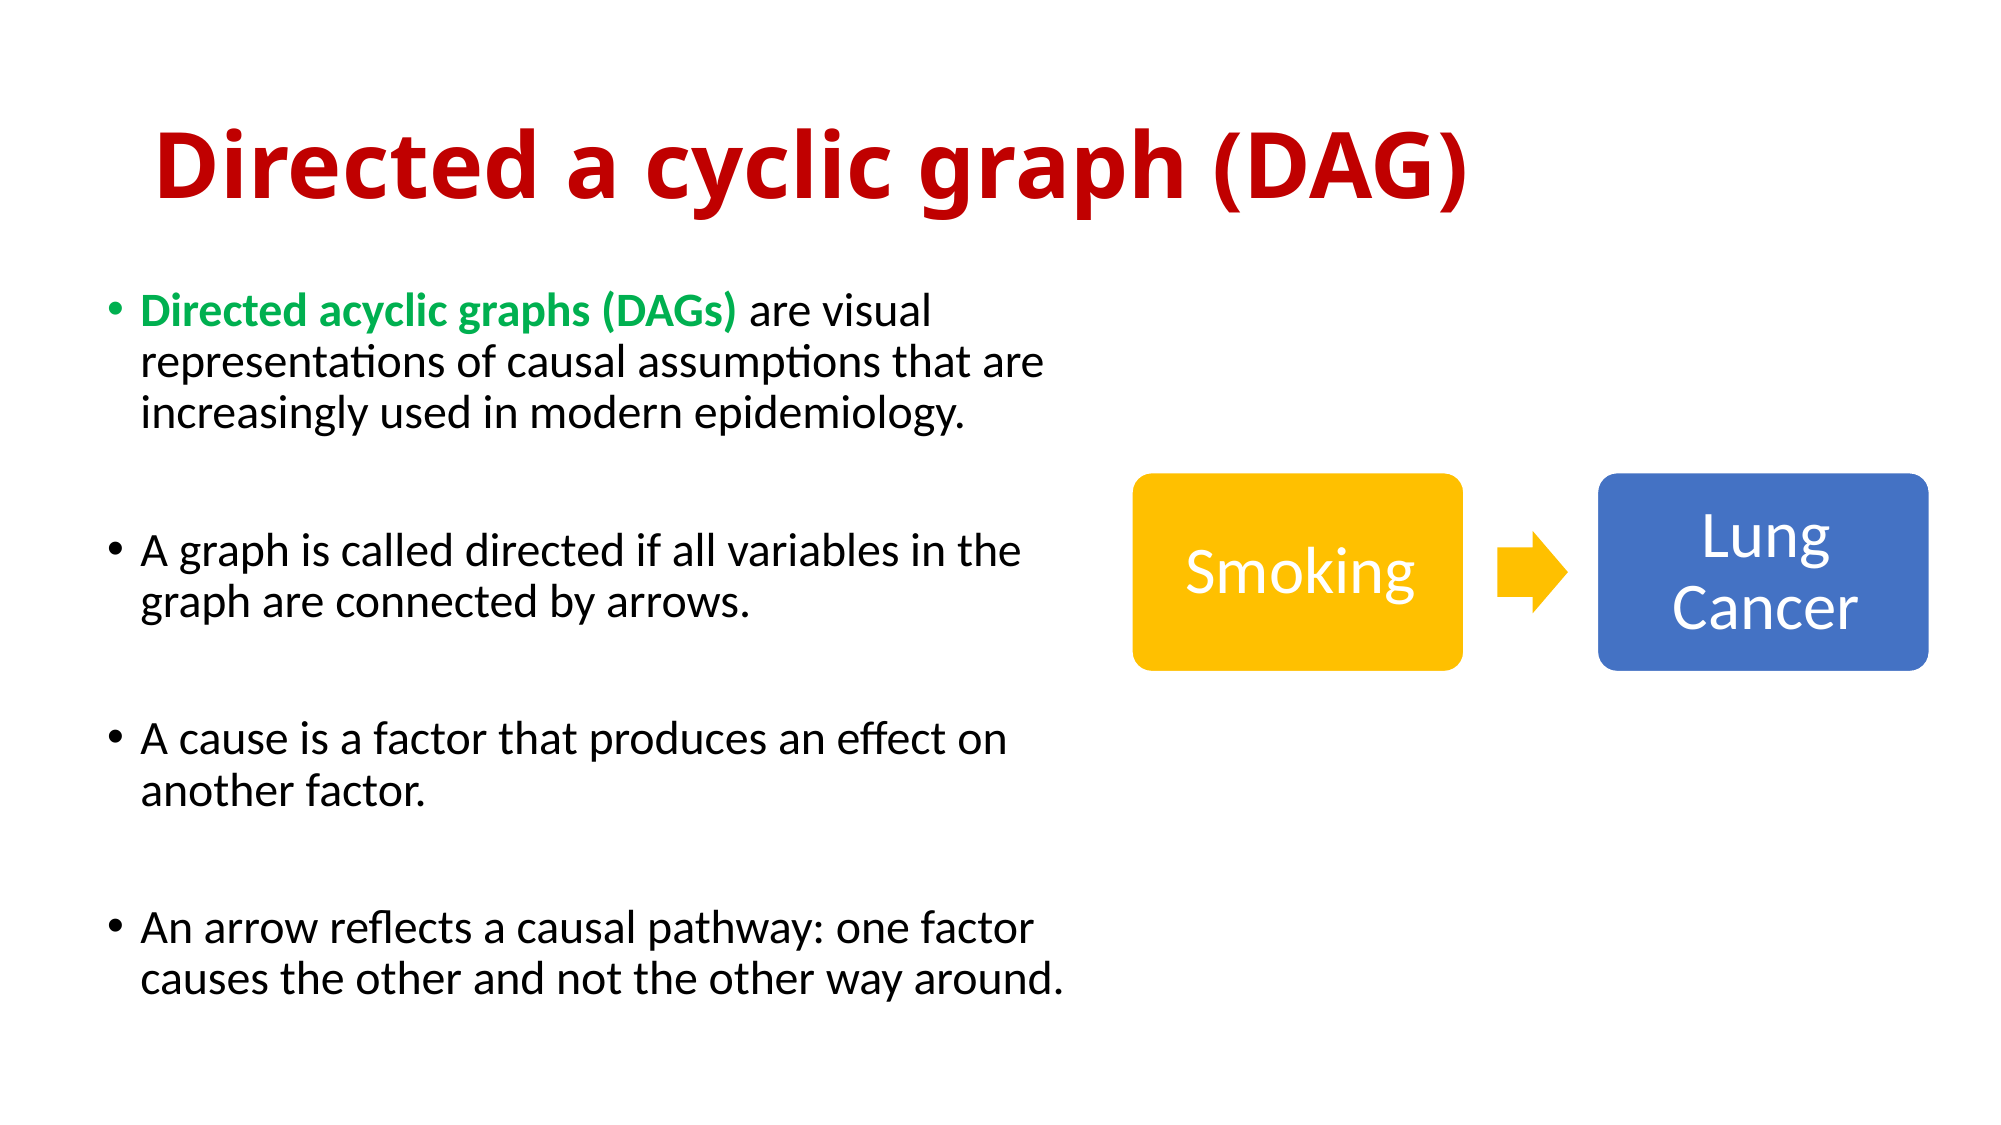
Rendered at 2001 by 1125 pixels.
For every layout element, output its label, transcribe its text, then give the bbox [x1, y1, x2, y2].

title Directed a cyclic graph (DAG) [137, 59, 1863, 278]
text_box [1131, 252, 1930, 893]
list Directed acyclic graphs (DAGs) are visual representations of causal assumptions that are increasingly used in modern epidemiology. A graph is called directed if all variables in the graph are connected by arrows. A cause is a factor that produces an effect on another factor. An arrow reflects a causal pathway: one factor causes the other and not the other way around. [92, 277, 1087, 1090]
